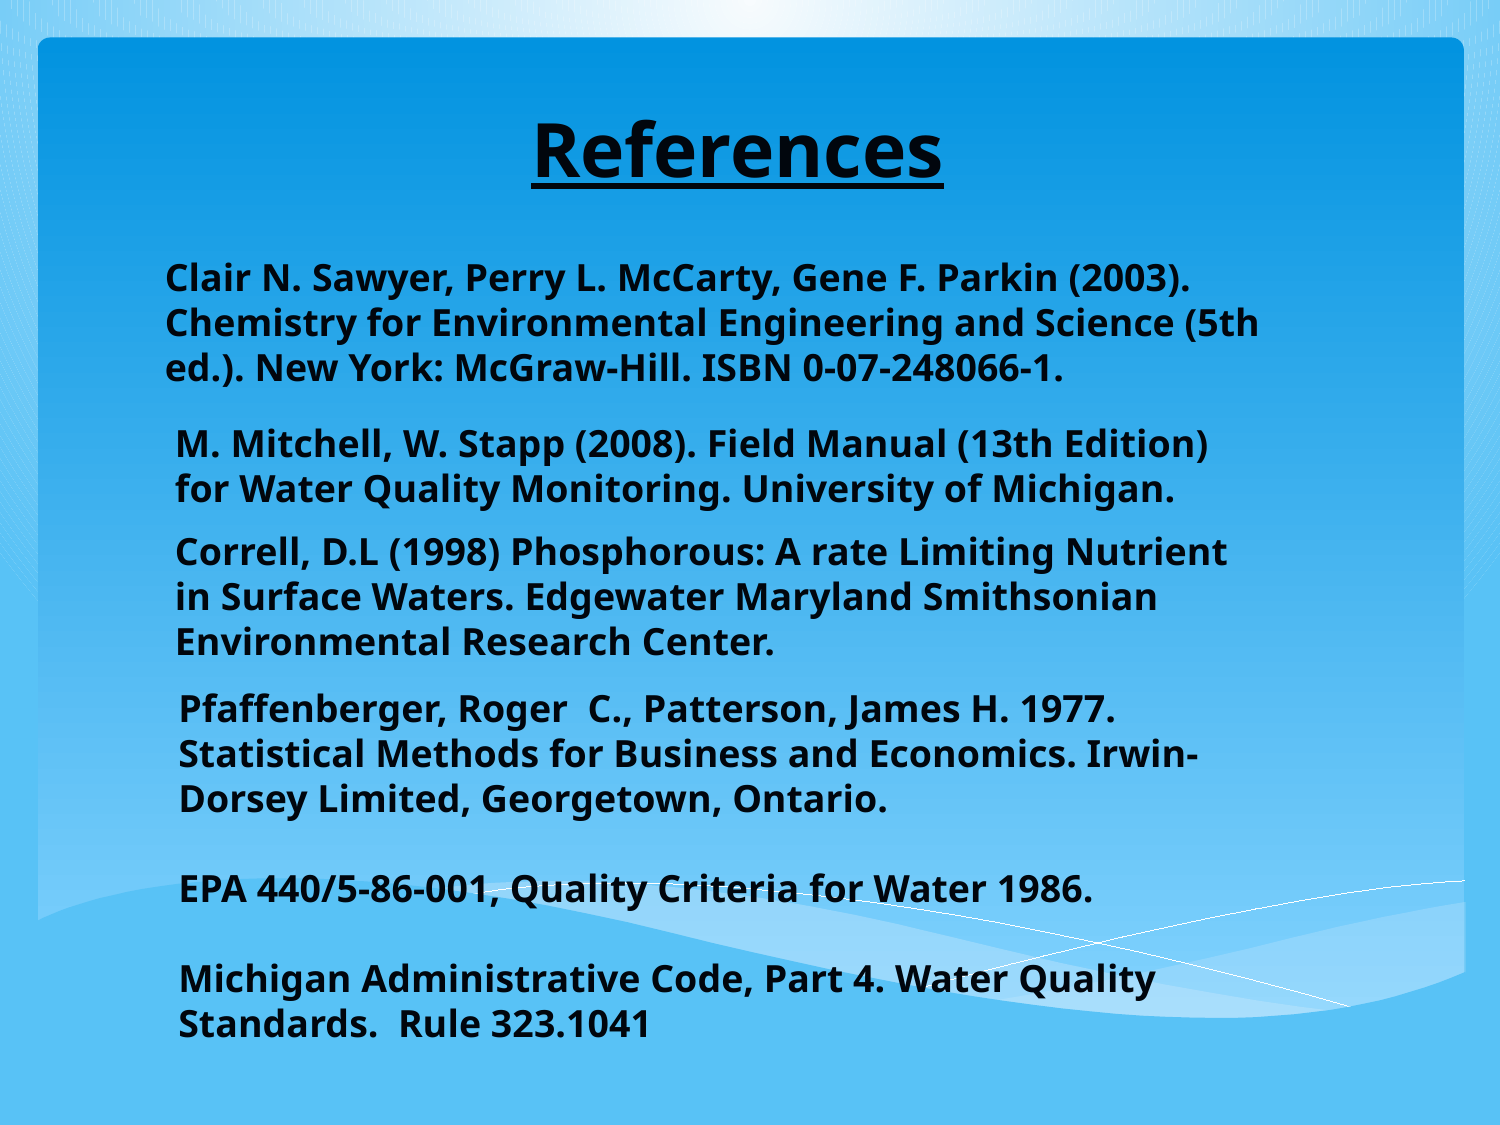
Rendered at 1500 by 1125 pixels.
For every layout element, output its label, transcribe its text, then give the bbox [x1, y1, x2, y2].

text_box Clair N. Sawyer, Perry L. McCarty, Gene F. Parkin (2003). Chemistry for Environmental Engineering and Science (5th ed.). New York: McGraw-Hill. ISBN 0-07-248066-1. [150, 246, 1325, 397]
text_box Correll, D.L (1998) Phosphorous: A rate Limiting Nutrient in Surface Waters. Edgewater Maryland Smithsonian Environmental Research Center. [160, 520, 1245, 671]
title References [99, 87, 1375, 200]
text_box M. Mitchell, W. Stapp (2008). Field Manual (13th Edition) for Water Quality Monitoring. University of Michigan. [160, 412, 1286, 518]
text_box Pfaffenberger, Roger C., Patterson, James H. 1977. Statistical Methods for Business and Economics. Irwin-Dorsey Limited, Georgetown, Ontario. EPA 440/5-86-001, Quality Criteria for Water 1986. Michigan Administrative Code, Part 4. Water Quality Standards. Rule 323.1041 [163, 678, 1247, 1098]
text_box [187, 397, 1288, 487]
